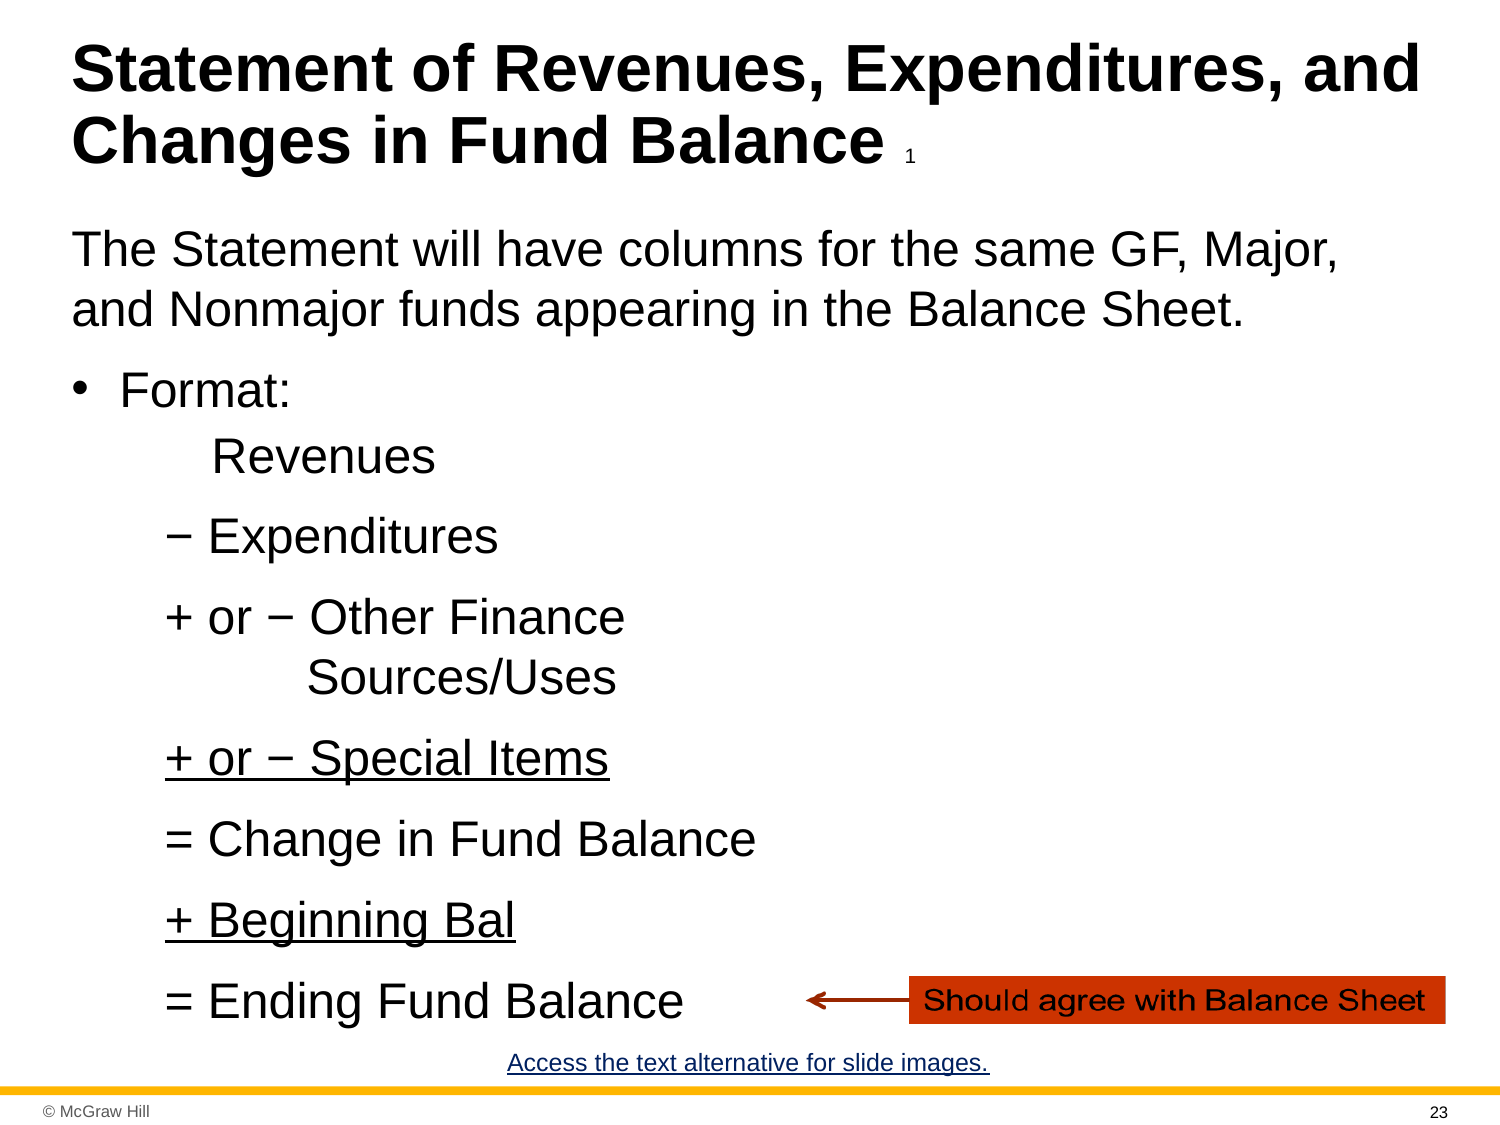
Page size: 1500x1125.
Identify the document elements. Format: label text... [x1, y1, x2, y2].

title Statement of Revenues, Expenditures, and Changes in Fund Balance 1 [56, 31, 1444, 180]
list The Statement will have columns for the same G F, Major, and Nonmajor funds appearing in the Balance Sheet. Format: [56, 209, 1444, 429]
slide_number 23 [1415, 1094, 1474, 1122]
list Access the text alternative for slide images. [476, 1051, 1021, 1085]
list Revenues − Expenditures + or − Other Finance Sources/Uses + or − Special Items = Change in Fund Balance + Beginning Bal = Ending Fund Balance [56, 415, 785, 1034]
picture [784, 971, 1446, 1036]
